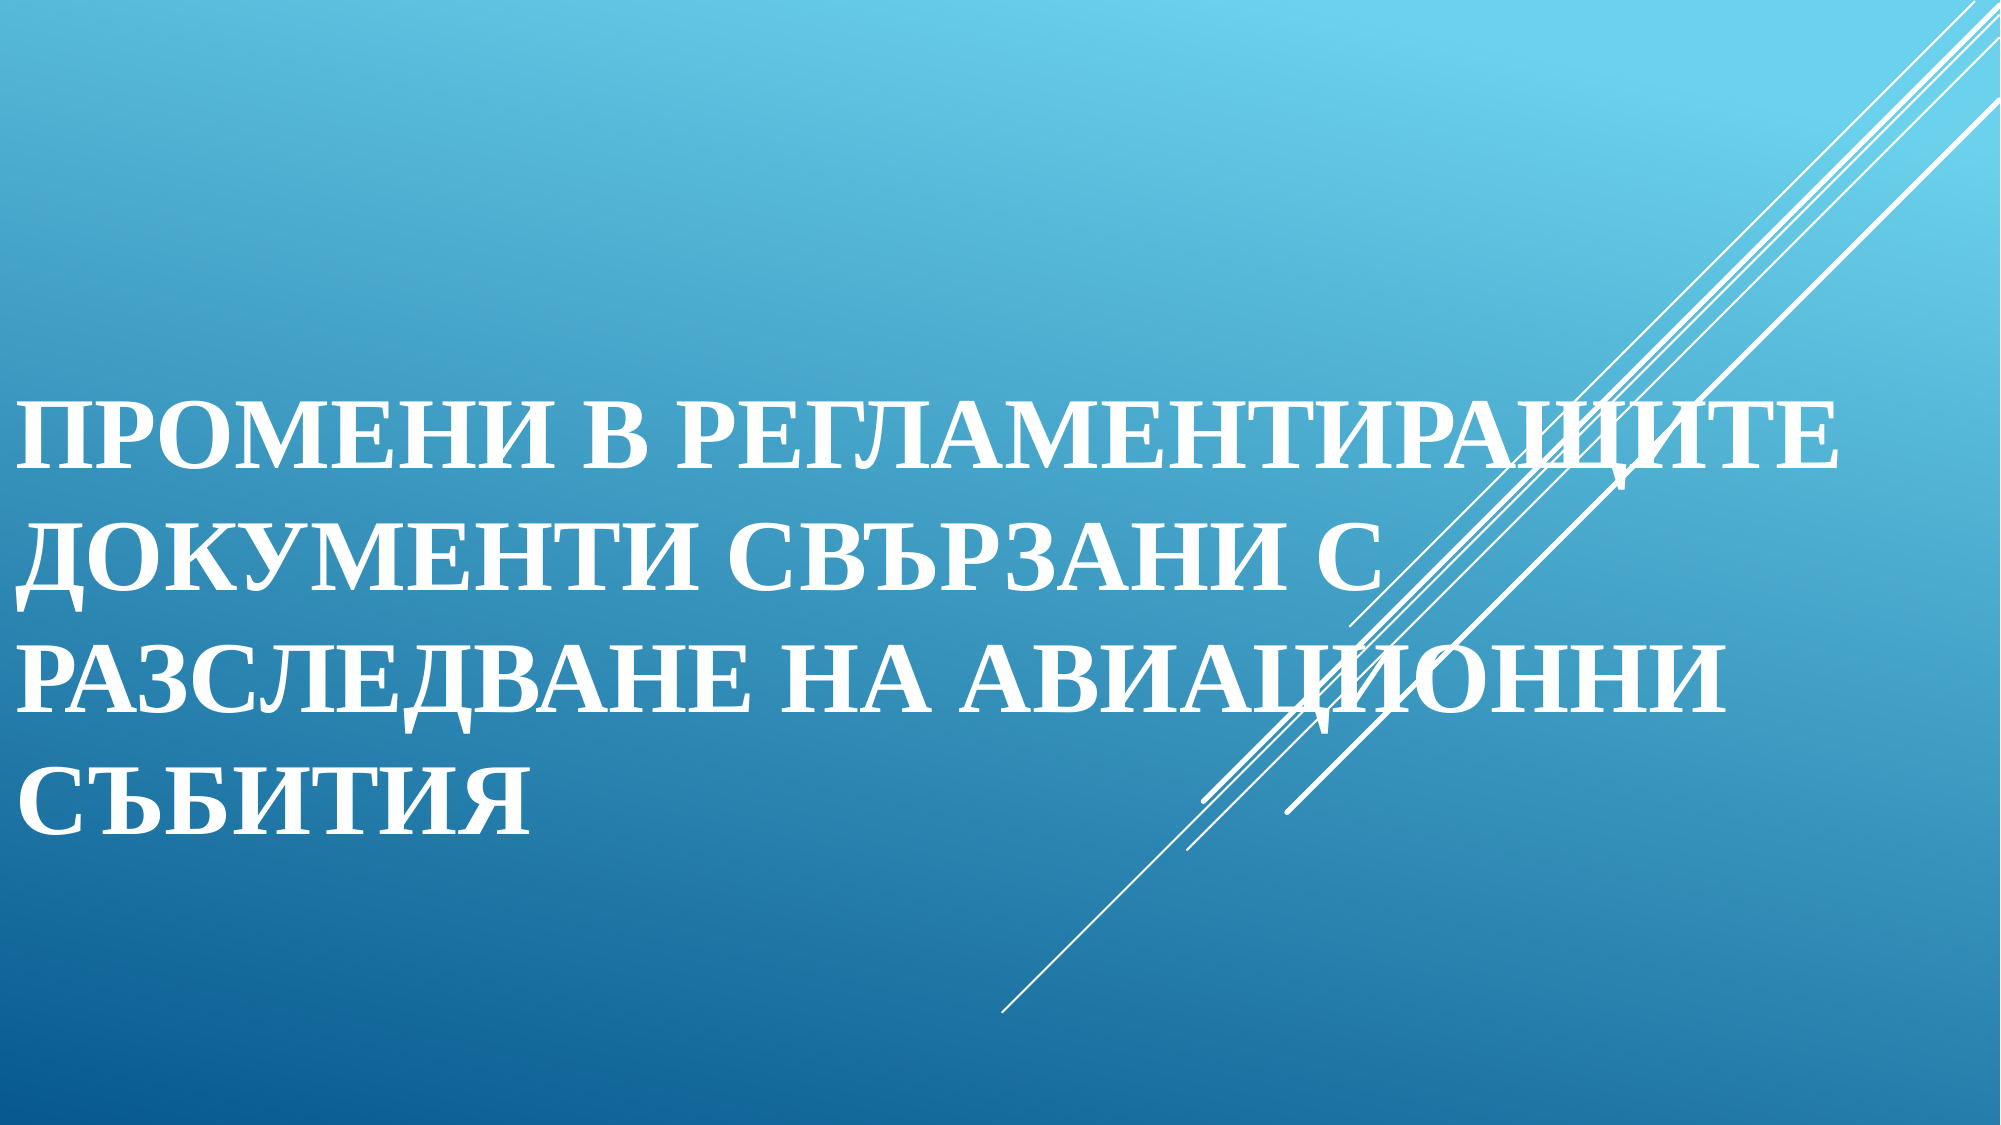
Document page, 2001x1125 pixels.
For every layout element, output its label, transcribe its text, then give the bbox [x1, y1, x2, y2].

title ПРОМЕНИ В РЕГЛАМЕНТИРАЩИТЕ ДОКУМЕНТИ СВЪРЗАНИ С РАЗСЛЕДВАНЕ НА АВИАЦИОННИ СЪБИТИЯ [0, 127, 1932, 863]
